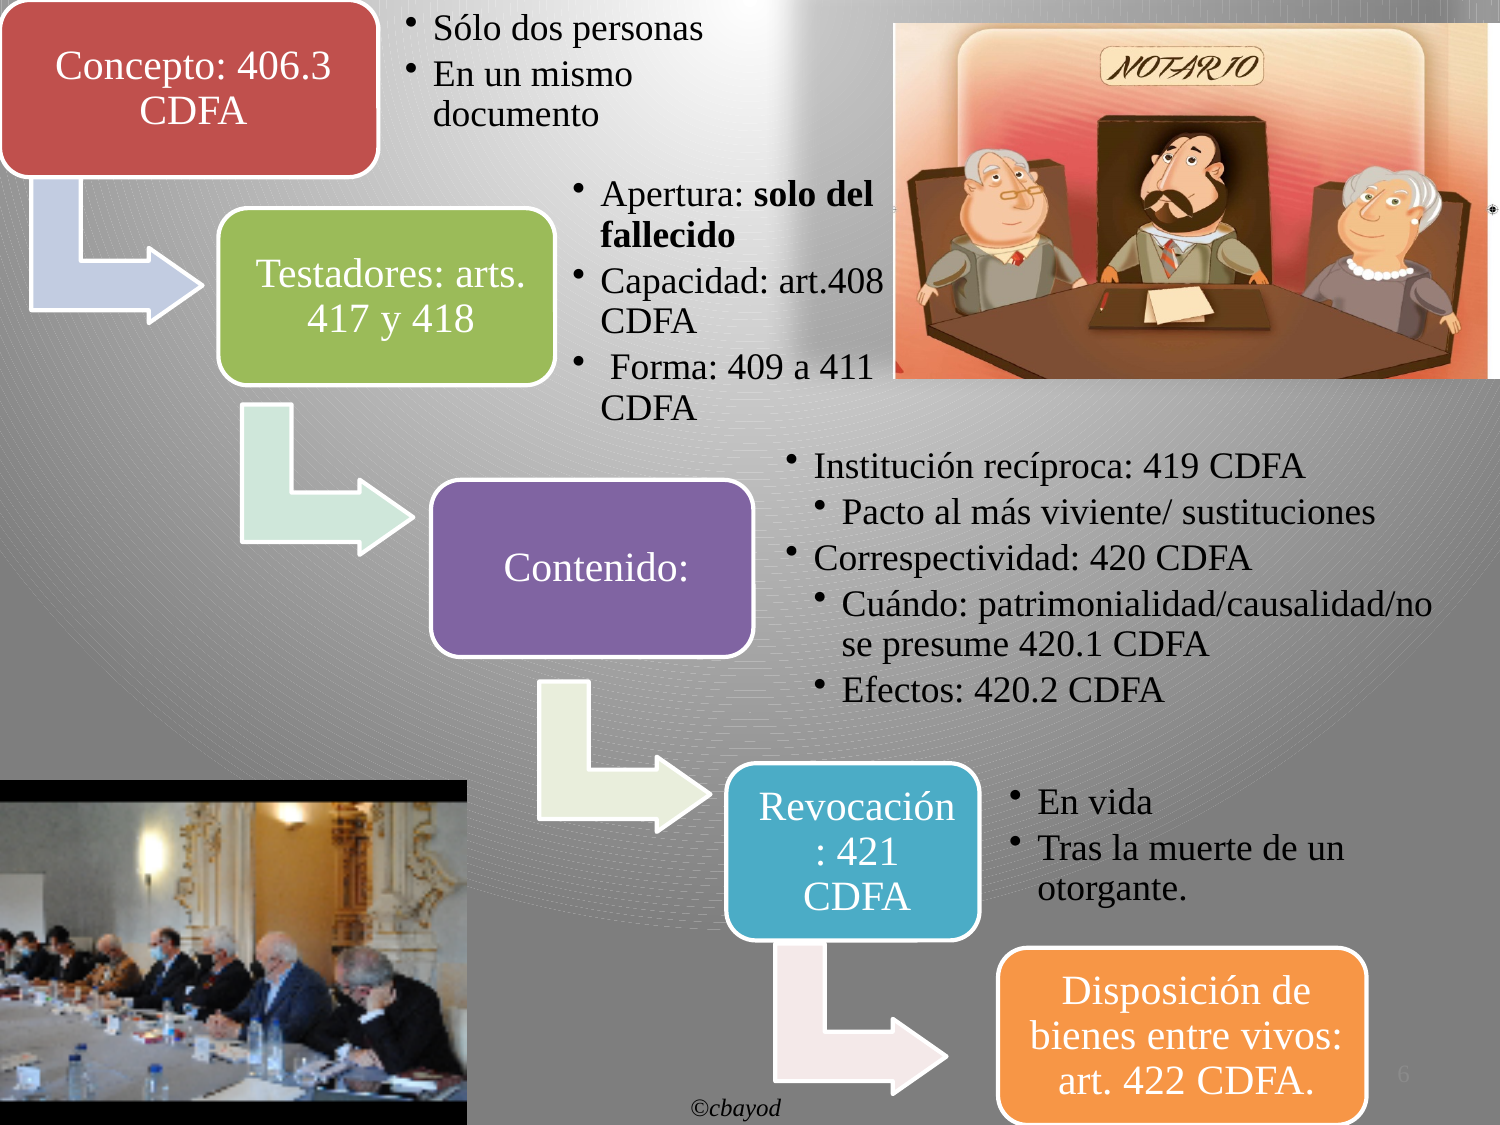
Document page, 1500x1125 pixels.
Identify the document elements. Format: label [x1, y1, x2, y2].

picture [0, 780, 467, 1125]
text_box [0, 0, 1500, 1125]
